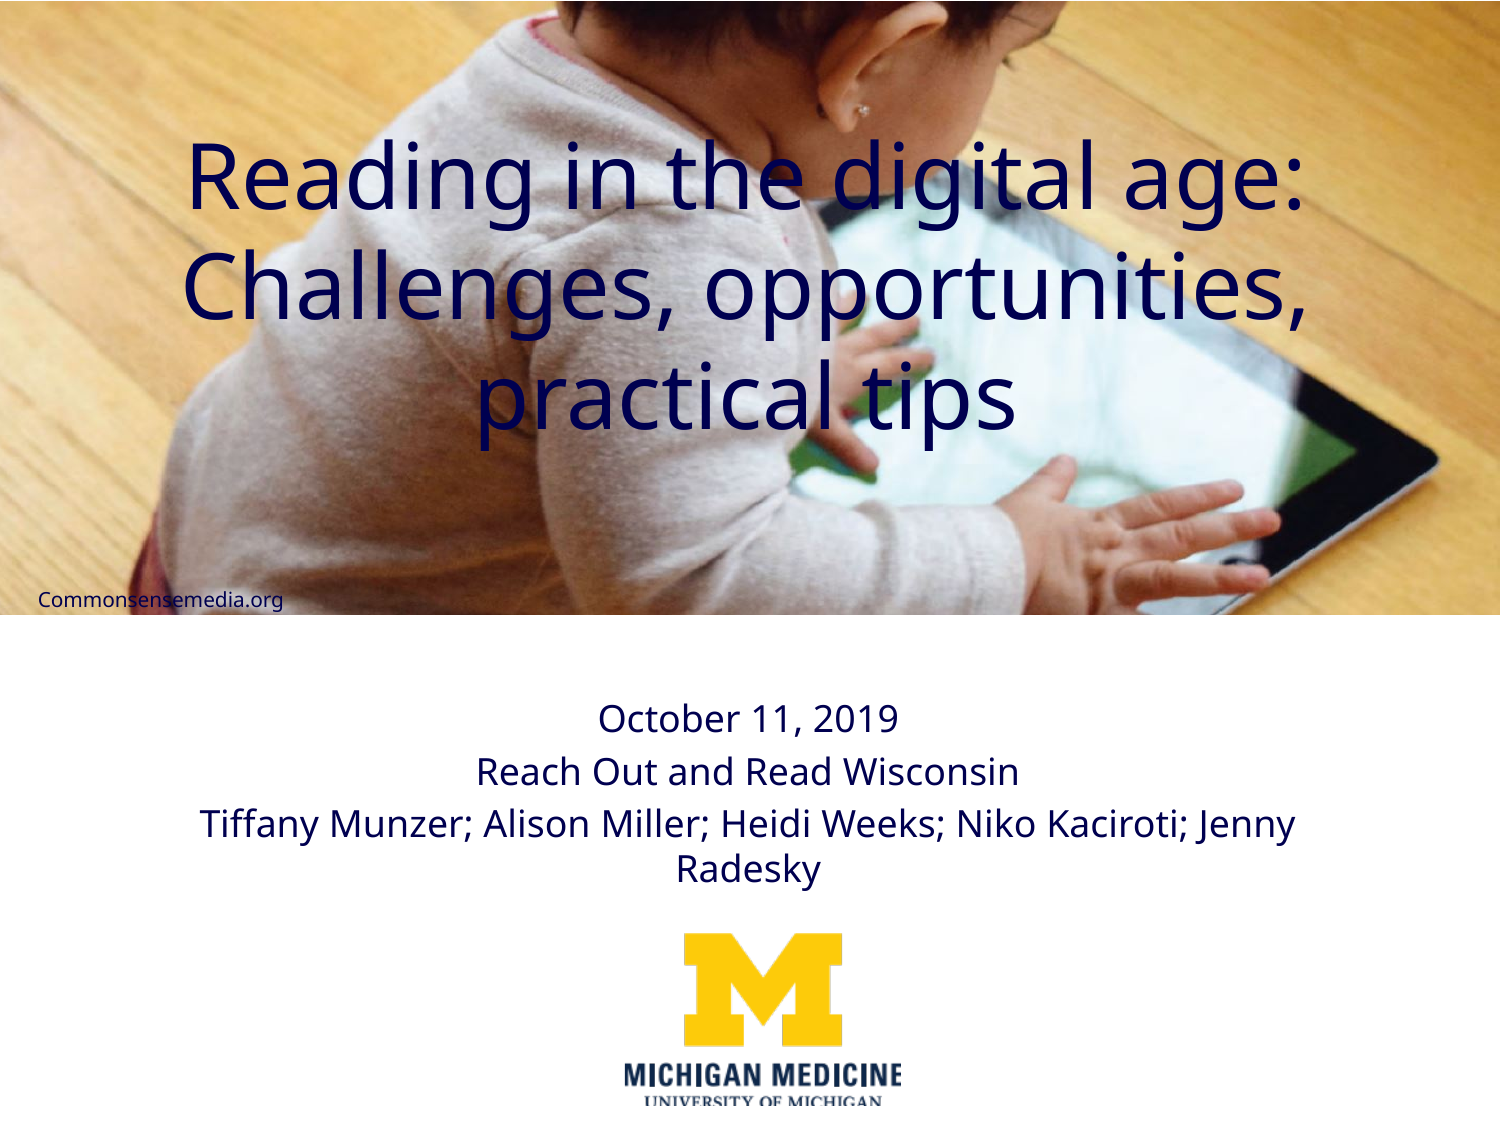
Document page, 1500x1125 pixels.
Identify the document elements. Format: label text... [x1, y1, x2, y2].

picture [0, 1, 1500, 615]
subtitle October 11, 2019 Reach Out and Read Wisconsin Tiffany Munzer; Alison Miller; Heidi Weeks; Niko Kaciroti; Jenny Radesky [153, 687, 1343, 925]
picture [624, 933, 902, 1107]
